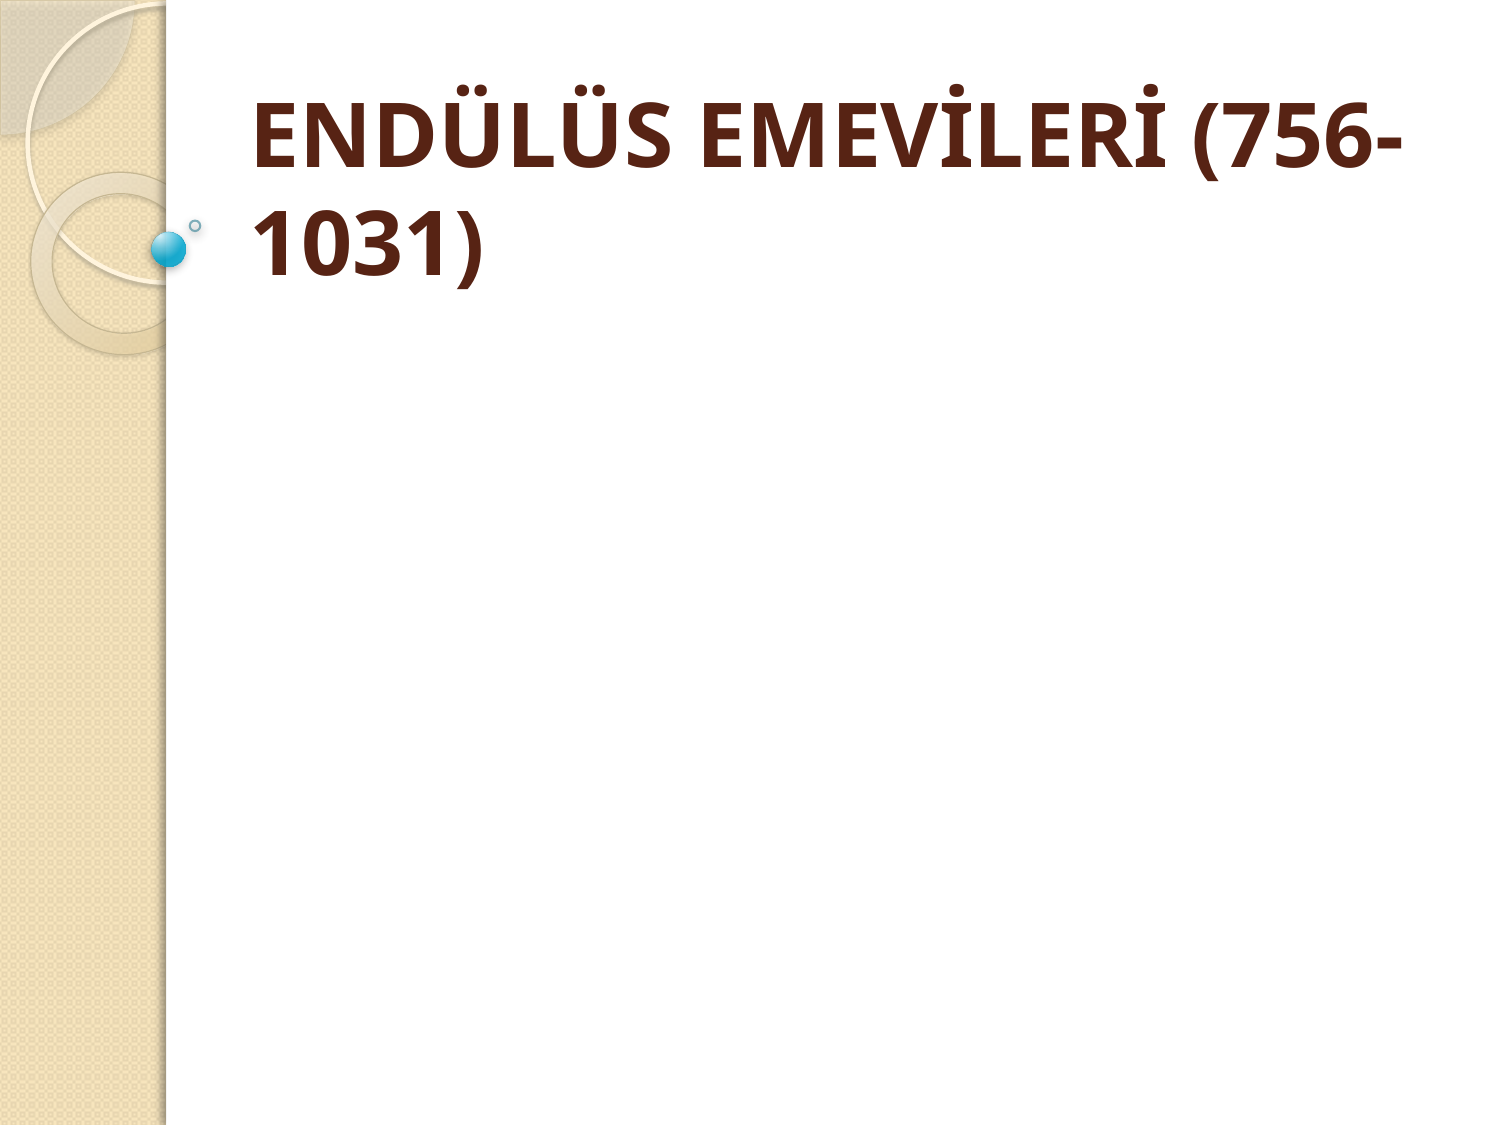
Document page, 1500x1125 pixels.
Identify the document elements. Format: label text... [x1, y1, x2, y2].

title ENDÜLÜS EMEVİLERİ (756-1031) [234, 59, 1450, 301]
